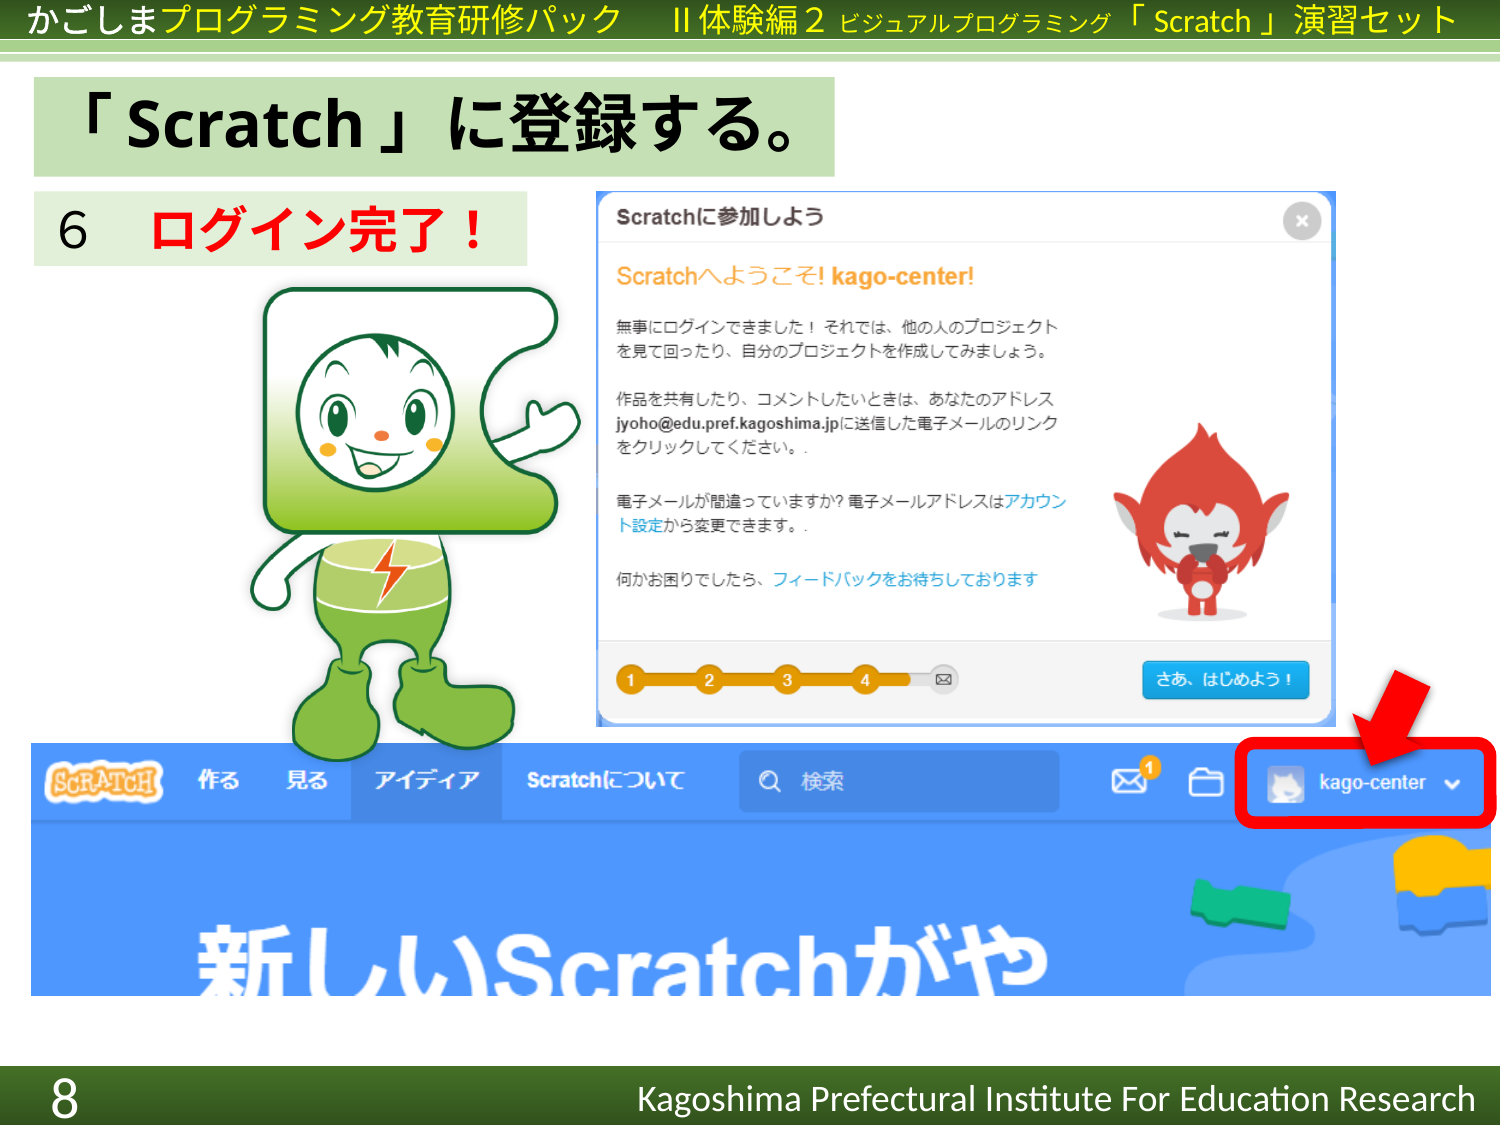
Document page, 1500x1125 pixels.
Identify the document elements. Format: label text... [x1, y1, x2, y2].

slide_number 8 [0, 1065, 130, 1125]
picture [31, 191, 1491, 996]
text_box [1352, 669, 1431, 743]
text_box ６ ログイン完了！ [34, 191, 528, 266]
text_box 「Scratch」に登録する。 [33, 77, 835, 177]
